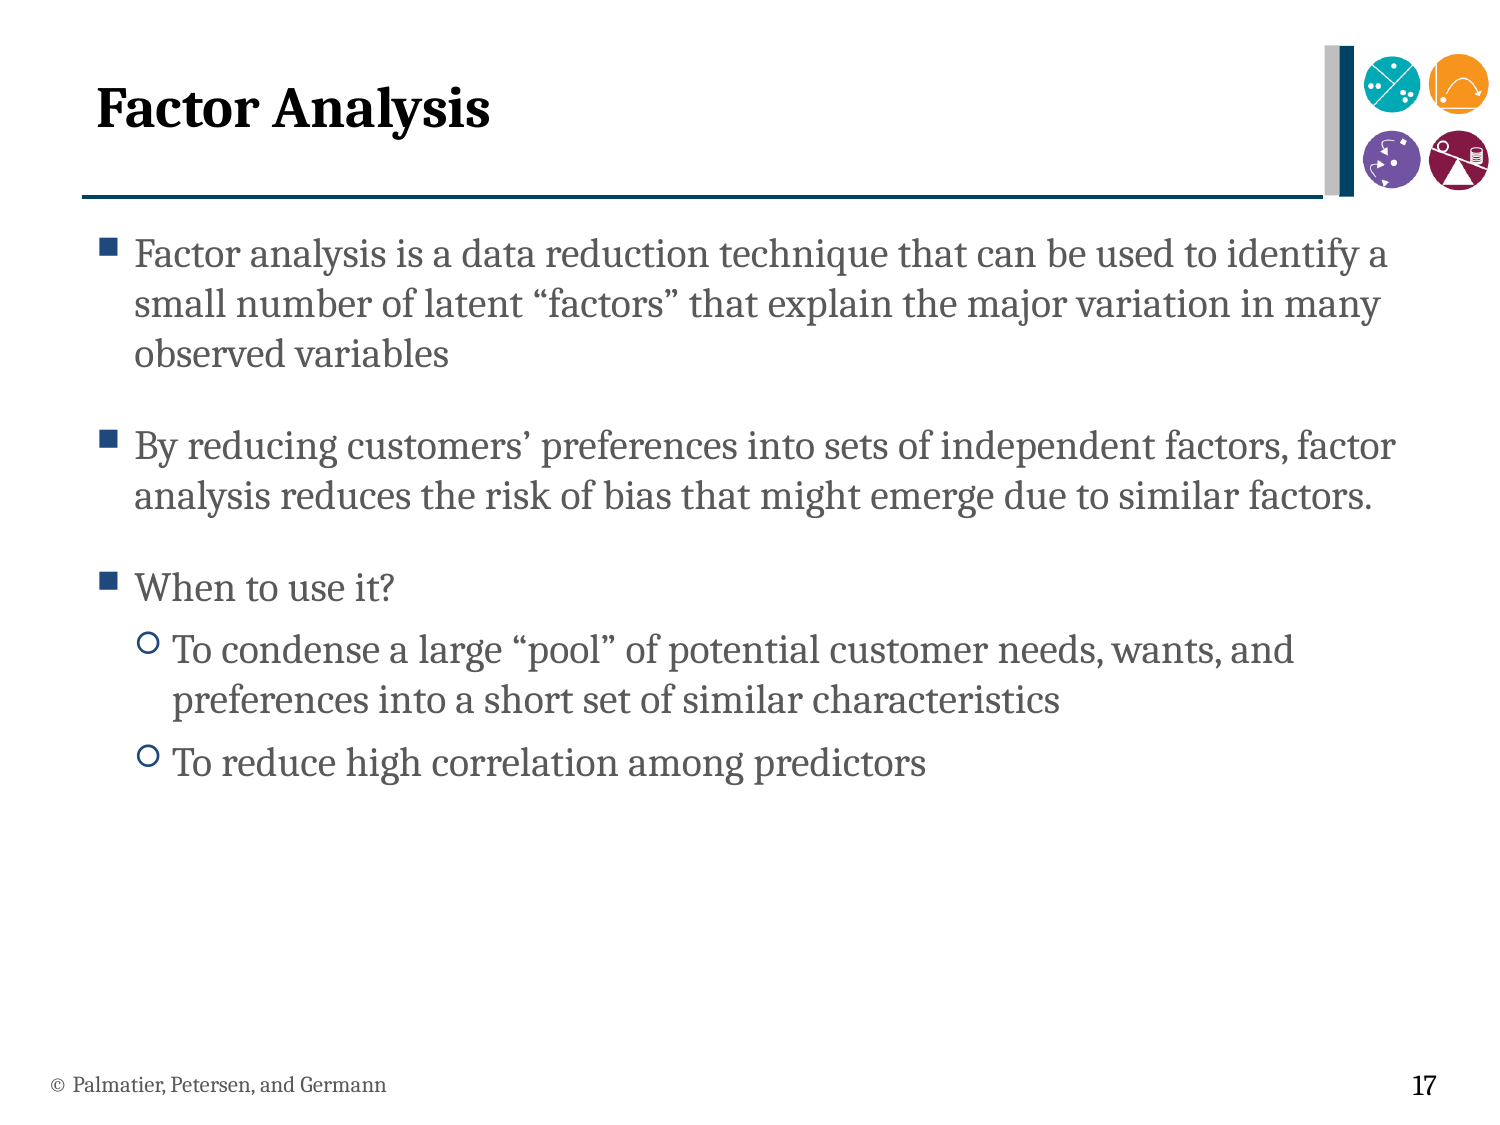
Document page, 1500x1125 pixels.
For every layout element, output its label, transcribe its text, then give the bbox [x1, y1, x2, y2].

footer © Palmatier, Petersen, and Germann [33, 1053, 1038, 1114]
slide_number 17 [1361, 1053, 1453, 1114]
picture [1357, 123, 1497, 194]
list Factor analysis is a data reduction technique that can be used to identify a small number of latent “factors” that explain the major variation in many observed variables By reducing customers’ preferences into sets of independent factors, factor analysis reduces the risk of bias that might emerge due to similar factors. When to use it? To condense a large “pool” of potential customer needs, wants, and preferences into a short set of similar characteristics To reduce high correlation among predictors [81, 218, 1453, 1031]
picture [1357, 45, 1496, 118]
title Factor Analysis [81, 61, 1322, 193]
